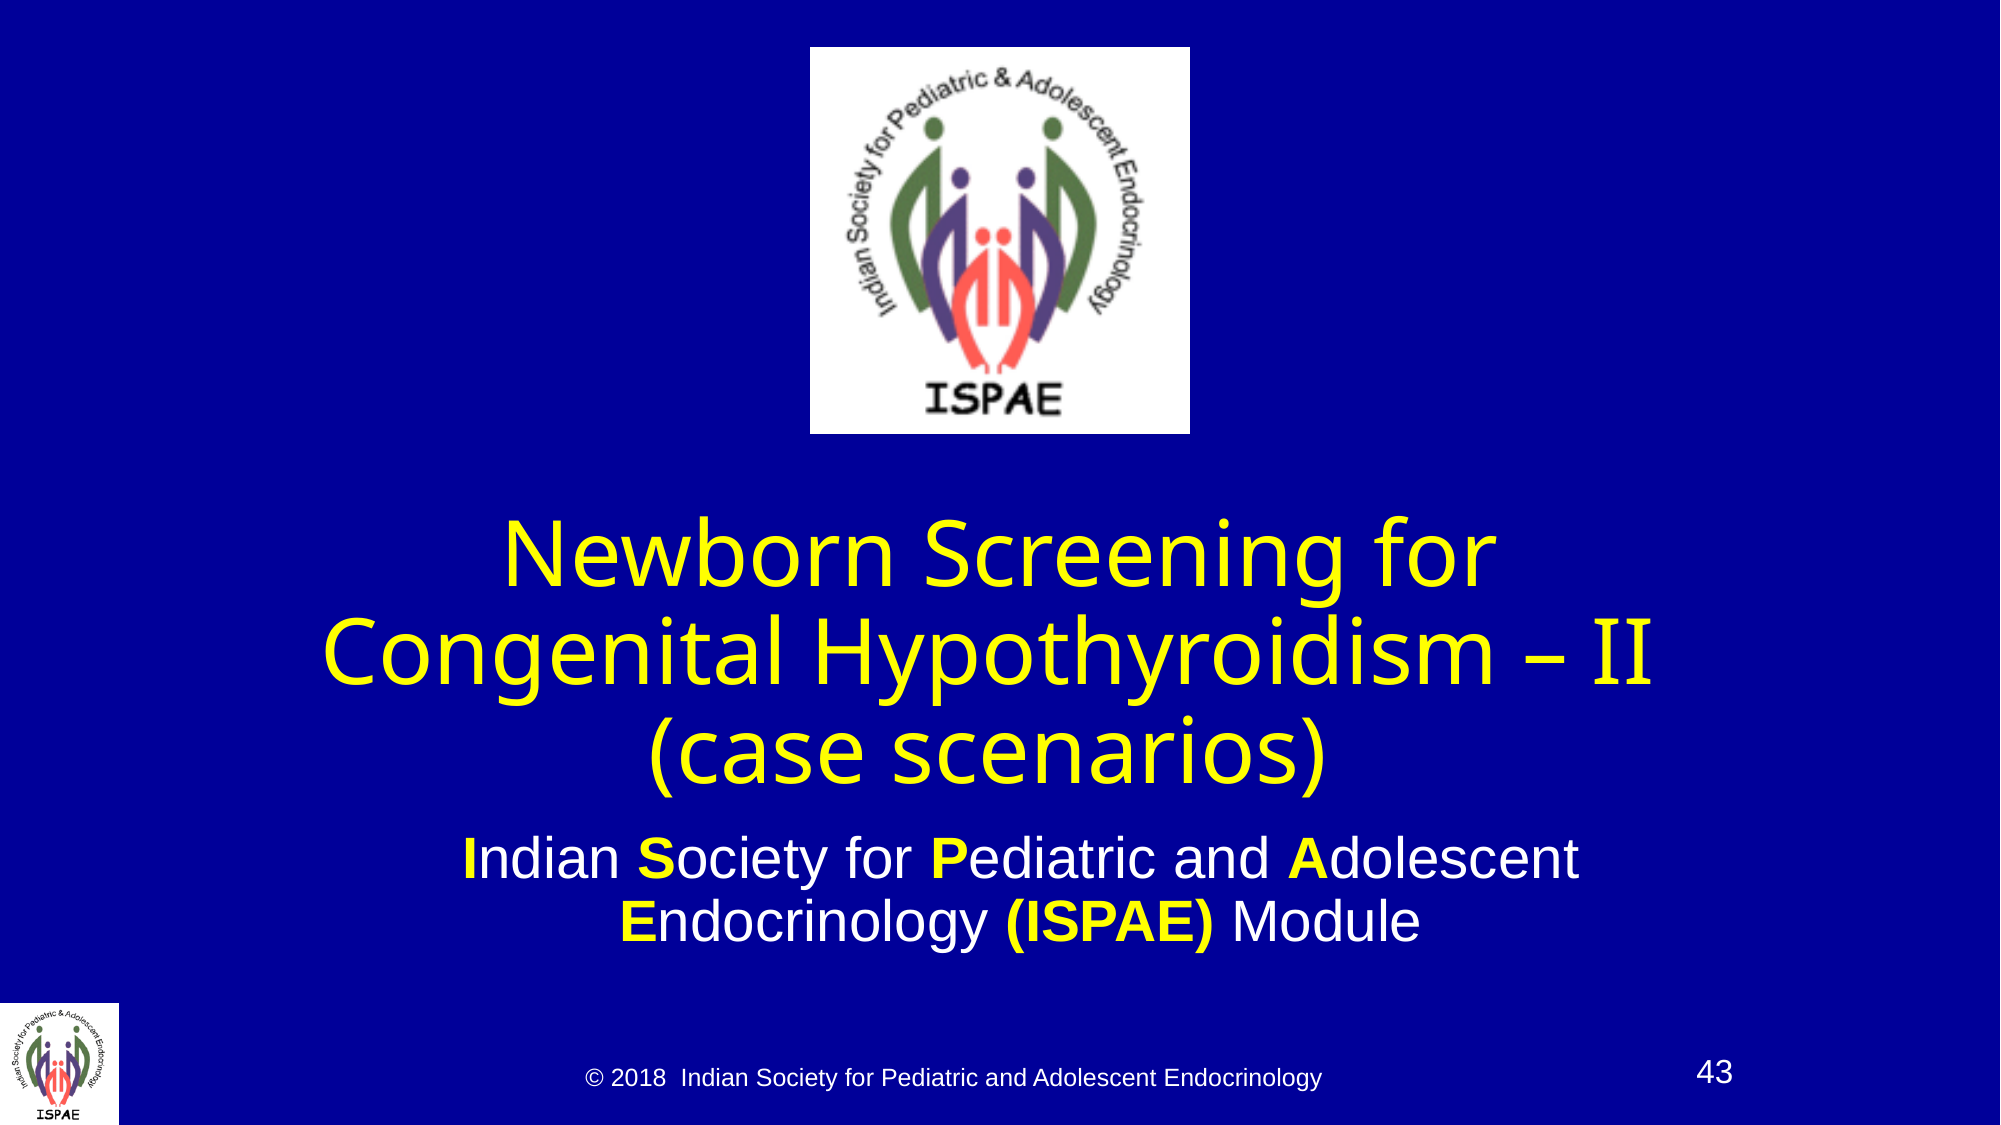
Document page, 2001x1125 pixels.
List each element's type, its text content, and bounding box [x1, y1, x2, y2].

picture [810, 47, 1190, 434]
slide_number 43 [1489, 1042, 1940, 1103]
subtitle Indian Society for Pediatric and Adolescent Endocrinology (ISPAE) Module [270, 820, 1771, 1093]
footer © 2018 Indian Society for Pediatric and Adolescent Endocrinology [566, 1042, 1344, 1110]
title Newborn Screening for Congenital Hypothyroidism – II (case scenarios) [249, 419, 1750, 812]
picture [0, 1003, 119, 1125]
